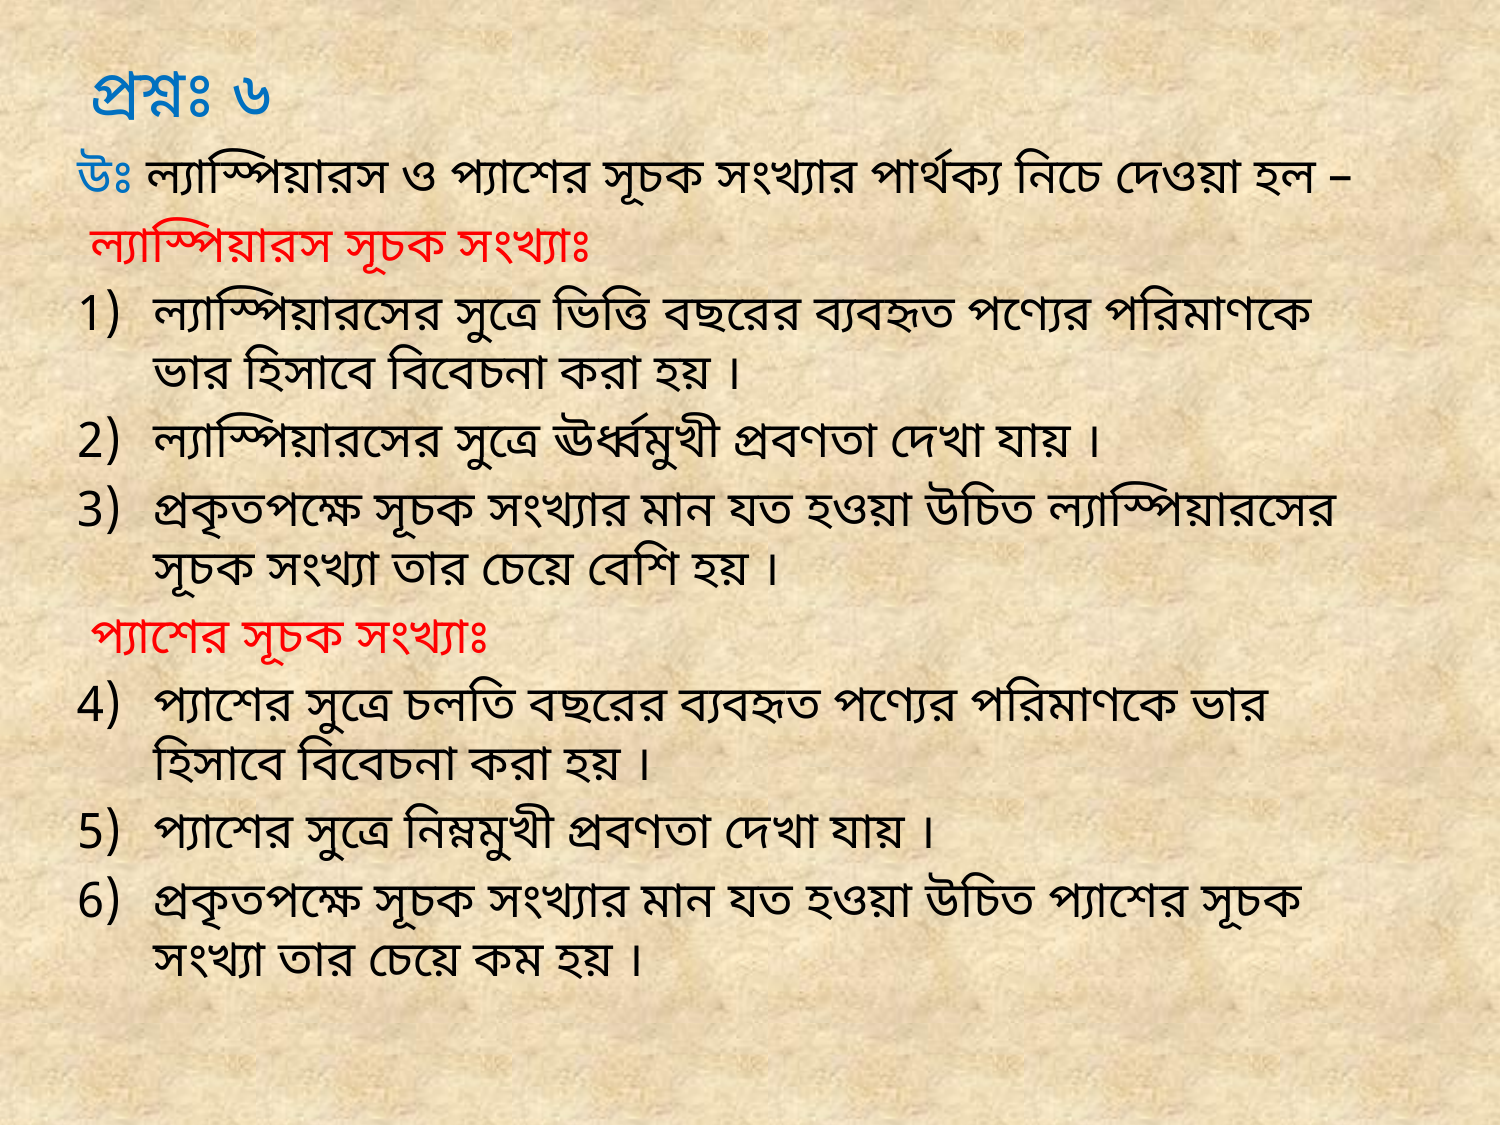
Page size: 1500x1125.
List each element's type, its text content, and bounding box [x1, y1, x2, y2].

list উঃ ল্যাস্পিয়ারস ও প্যাশের সূচক সংখ্যার পার্থক্য নিচে দেওয়া হল – ল্যাস্পিয়ারস সূচক সংখ্যাঃ ল্যাস্পিয়ারসের সুত্রে ভিত্তি বছরের ব্যবহৃত পণ্যের পরিমাণকে ভার হিসাবে বিবেচনা করা হয় । ল্যাস্পিয়ারসের সুত্রে ঊর্ধ্বমুখী প্রবণতা দেখা যায় । প্রকৃতপক্ষে সূচক সংখ্যার মান যত হওয়া উচিত ল্যাস্পিয়ারসের সূচক সংখ্যা তার চেয়ে বেশি হয় । প্যাশের সূচক সংখ্যাঃ প্যাশের সুত্রে চলতি বছরের ব্যবহৃত পণ্যের পরিমাণকে ভার হিসাবে বিবেচনা করা হয় । প্যাশের সুত্রে নিম্নমুখী প্রবণতা দেখা যায় । প্রকৃতপক্ষে সূচক সংখ্যার মান যত হওয়া উচিত প্যাশের সূচক সংখ্যা তার চেয়ে কম হয় । [62, 137, 1413, 1005]
title প্রশ্নঃ ৬ [75, 45, 1425, 138]
picture [0, 0, 1500, 1125]
